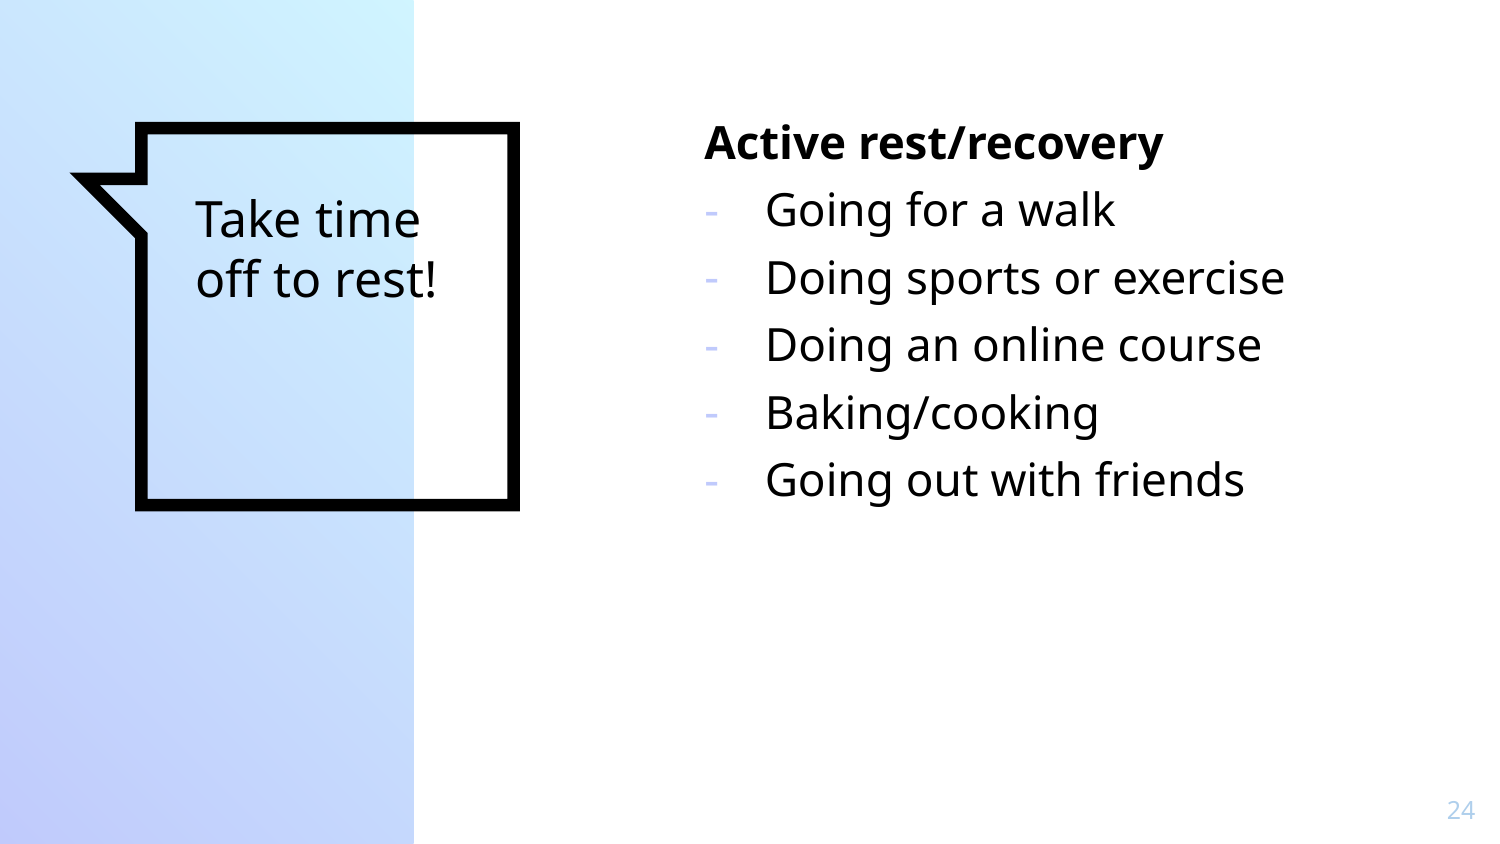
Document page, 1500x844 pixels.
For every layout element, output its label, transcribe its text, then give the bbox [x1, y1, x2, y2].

slide_number 24 [1400, 779, 1491, 844]
list Active rest/recovery Going for a walk Doing sports or exercise Doing an online course Baking/cooking Going out with friends [674, 98, 1334, 685]
title Take time off to rest! [180, 171, 482, 485]
